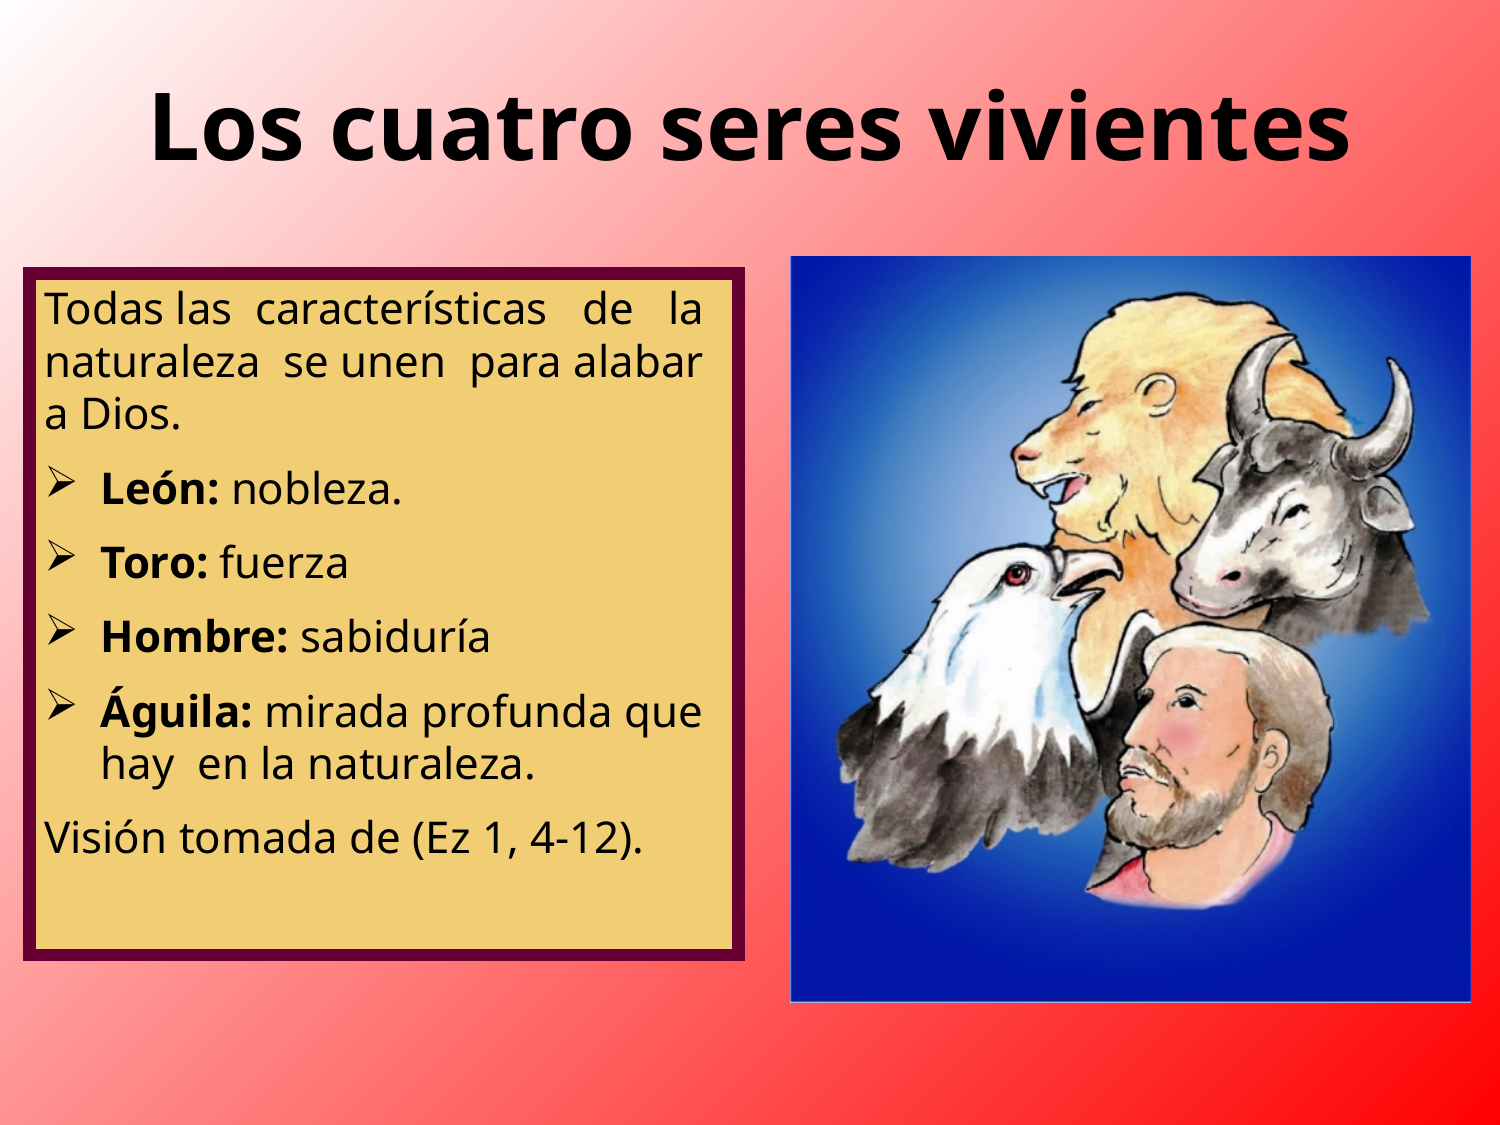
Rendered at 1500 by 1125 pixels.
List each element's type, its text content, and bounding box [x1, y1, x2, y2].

picture [790, 256, 1471, 1004]
text_box Todas las características de la naturaleza se unen para alabar a Dios. León: nobleza. Toro: fuerza Hombre: sabiduría Águila: mirada profunda que hay en la naturaleza. Visión tomada de (Ez 1, 4-12). [29, 273, 739, 956]
text_box Los cuatro seres vivientes [115, 59, 1385, 212]
